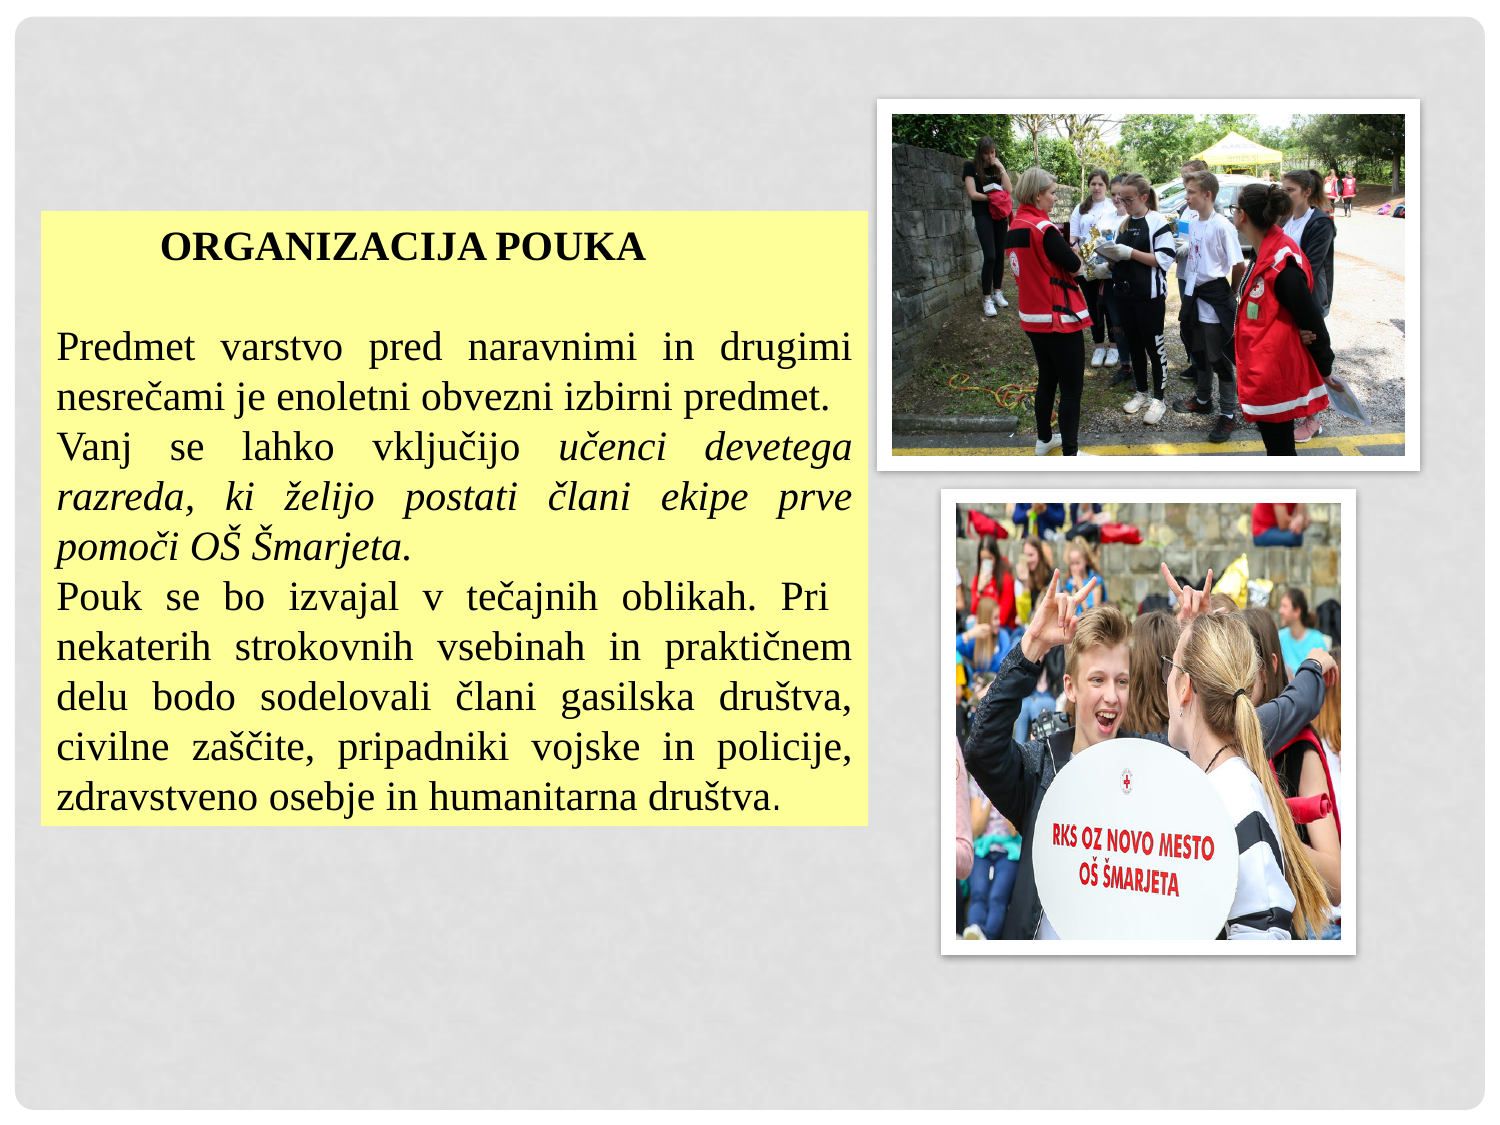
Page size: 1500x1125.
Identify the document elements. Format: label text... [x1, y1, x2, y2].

picture [891, 113, 1406, 457]
text_box ORGANIZACIJA POUKA Predmet varstvo pred naravnimi in drugimi nesrečami je enoletni obvezni izbirni predmet. Vanj se lahko vključijo učenci devetega razreda, ki želijo postati člani ekipe prve pomoči OŠ Šmarjeta. Pouk se bo izvajal v tečajnih oblikah. Pri nekaterih strokovnih vsebinah in praktičnem delu bodo sodelovali člani gasilska društva, civilne zaščite, pripadniki vojske in policije, zdravstveno osebje in humanitarna društva. [41, 211, 869, 827]
picture [955, 503, 1342, 941]
